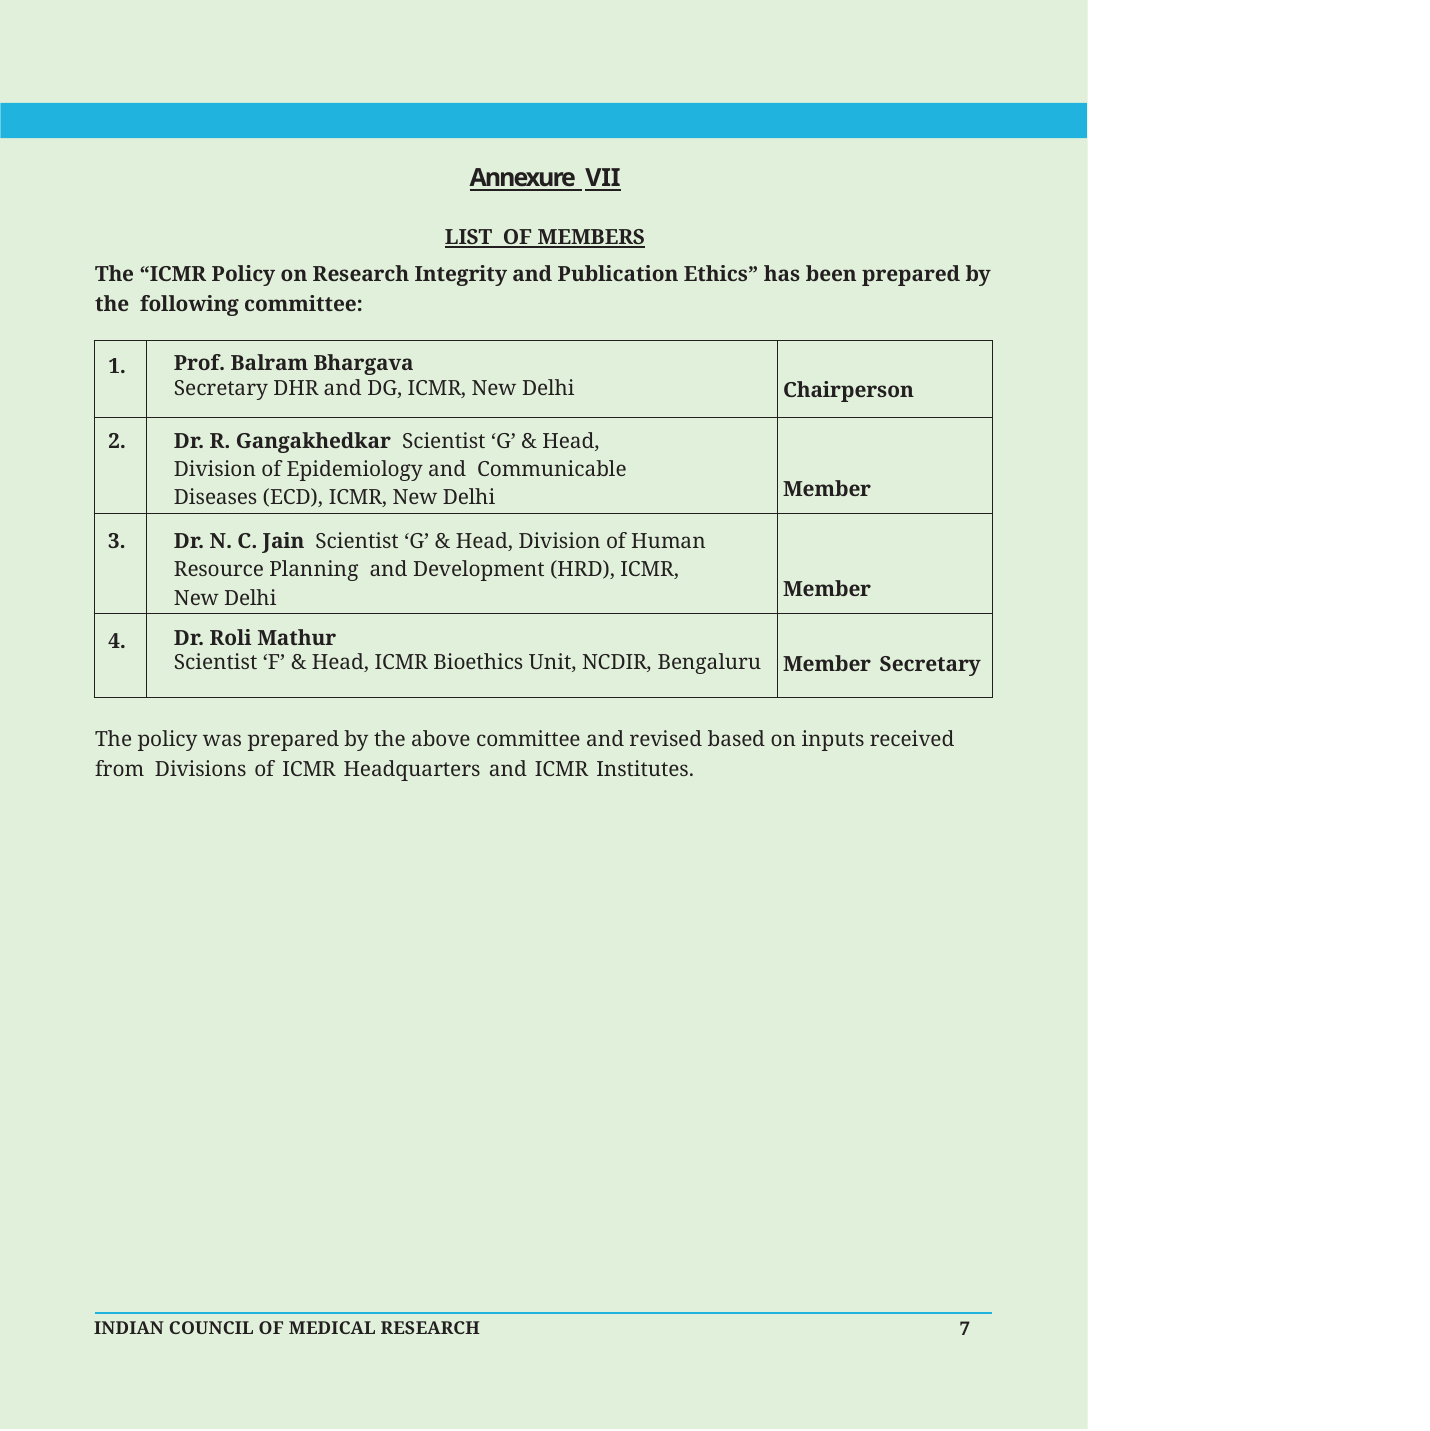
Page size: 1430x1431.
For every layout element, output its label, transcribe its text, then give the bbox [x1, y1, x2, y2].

table_cell Dr. Roli Mathur Scientist ‘F’ & Head, ICMR Bioethics Unit, NCDIR, Bengaluru [147, 614, 777, 697]
text_box The policy was prepared by the above committee and revised based on inputs received from Divisions of ICMR Headquarters and ICMR Institutes. [92, 718, 988, 781]
table_cell Member [778, 514, 992, 613]
table_header 1. [95, 341, 146, 417]
slide_number 7 [953, 1315, 989, 1431]
text_box [0, 0, 1088, 102]
table_cell Member Secretary [778, 614, 992, 697]
table_cell 4. [95, 614, 146, 697]
table_cell Member [778, 418, 992, 513]
text_box [0, 102, 1088, 139]
table_cell 2. [95, 418, 146, 513]
table_header Chairperson [778, 341, 992, 417]
text_box INDIAN COUNCIL OF MEDICAL RESEARCH [92, 1315, 493, 1338]
table_header Prof. Balram Bhargava Secretary DHR and DG, ICMR, New Delhi [147, 341, 777, 417]
table_cell 3. [95, 514, 146, 613]
text_box Annexure VII LIST OF MEMBERS The “ICMR Policy on Research Integrity and Publication Ethics” has been prepared by the following committee: [92, 159, 1001, 316]
text_box [0, 139, 1088, 1430]
table_cell Dr. R. Gangakhedkar Scientist ‘G’ & Head, Division of Epidemiology and Communicable Diseases (ECD), ICMR, New Delhi [147, 418, 777, 513]
table_cell Dr. N. C. Jain Scientist ‘G’ & Head, Division of Human Resource Planning and Development (HRD), ICMR, New Delhi [147, 514, 777, 613]
